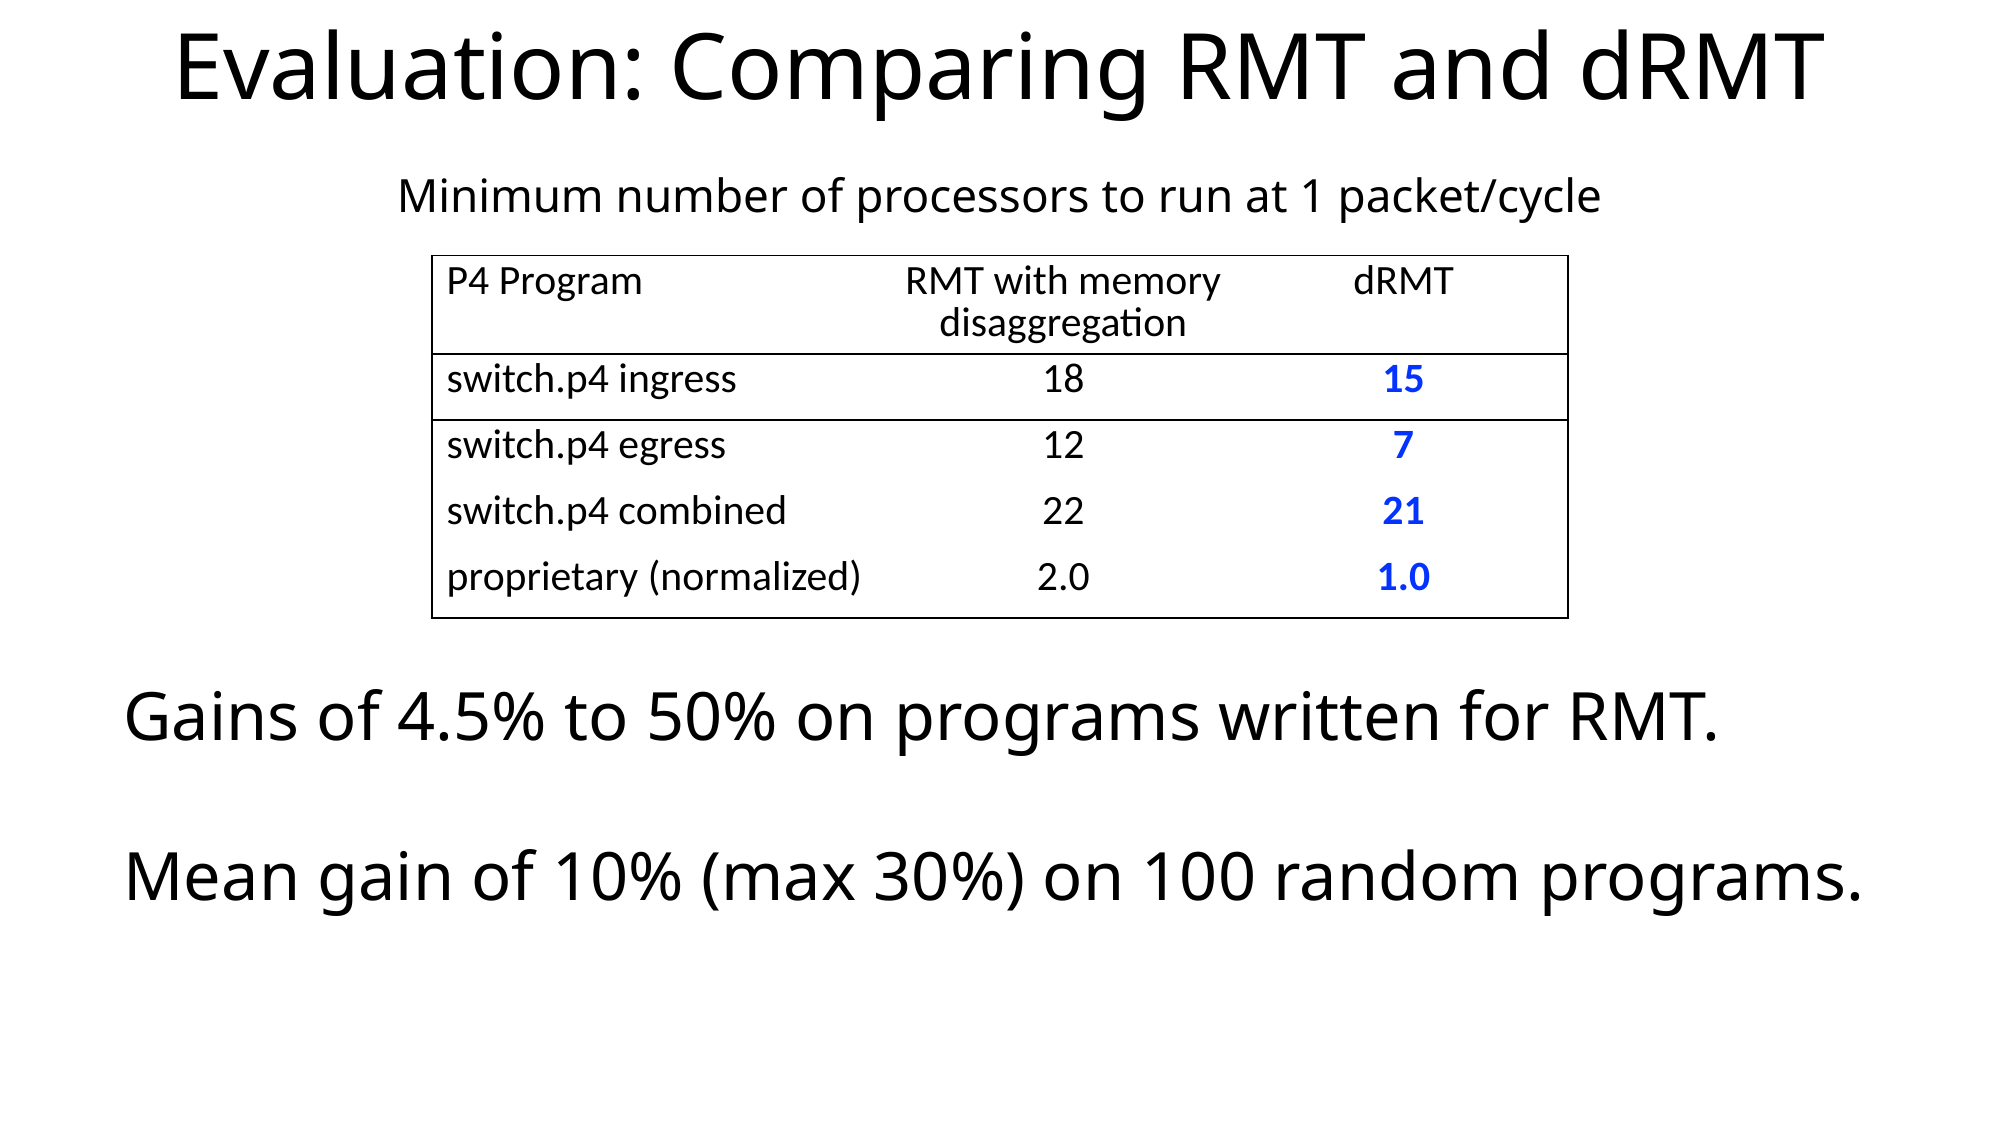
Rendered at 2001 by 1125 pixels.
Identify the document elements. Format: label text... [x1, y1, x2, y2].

table_header RMT with memory disaggregation [888, 256, 1239, 353]
table_cell 22 [888, 486, 1239, 552]
text_box Gains of 4.5% to 50% on programs written for RMT. Mean gain of 10% (max 30%) on 100 random programs. [108, 666, 1881, 921]
table_cell 21 [1239, 486, 1567, 552]
table_cell switch.p4 combined [433, 486, 888, 552]
table_cell 1.0 [1239, 552, 1567, 617]
table_cell switch.p4 ingress [433, 355, 888, 419]
table_cell 2.0 [888, 552, 1239, 617]
table_header P4 Program [433, 256, 888, 353]
table_header dRMT [1239, 256, 1567, 353]
table_cell proprietary (normalized) [433, 552, 888, 617]
title Evaluation: Comparing RMT and dRMT [80, 0, 1919, 179]
text_box Minimum number of processors to run at 1 packet/cycle [382, 158, 1618, 229]
table_cell 7 [1239, 421, 1567, 486]
table_cell switch.p4 egress [433, 421, 888, 486]
table_cell 18 [888, 355, 1239, 419]
table_cell 15 [1239, 355, 1567, 419]
table_cell 12 [888, 421, 1239, 486]
